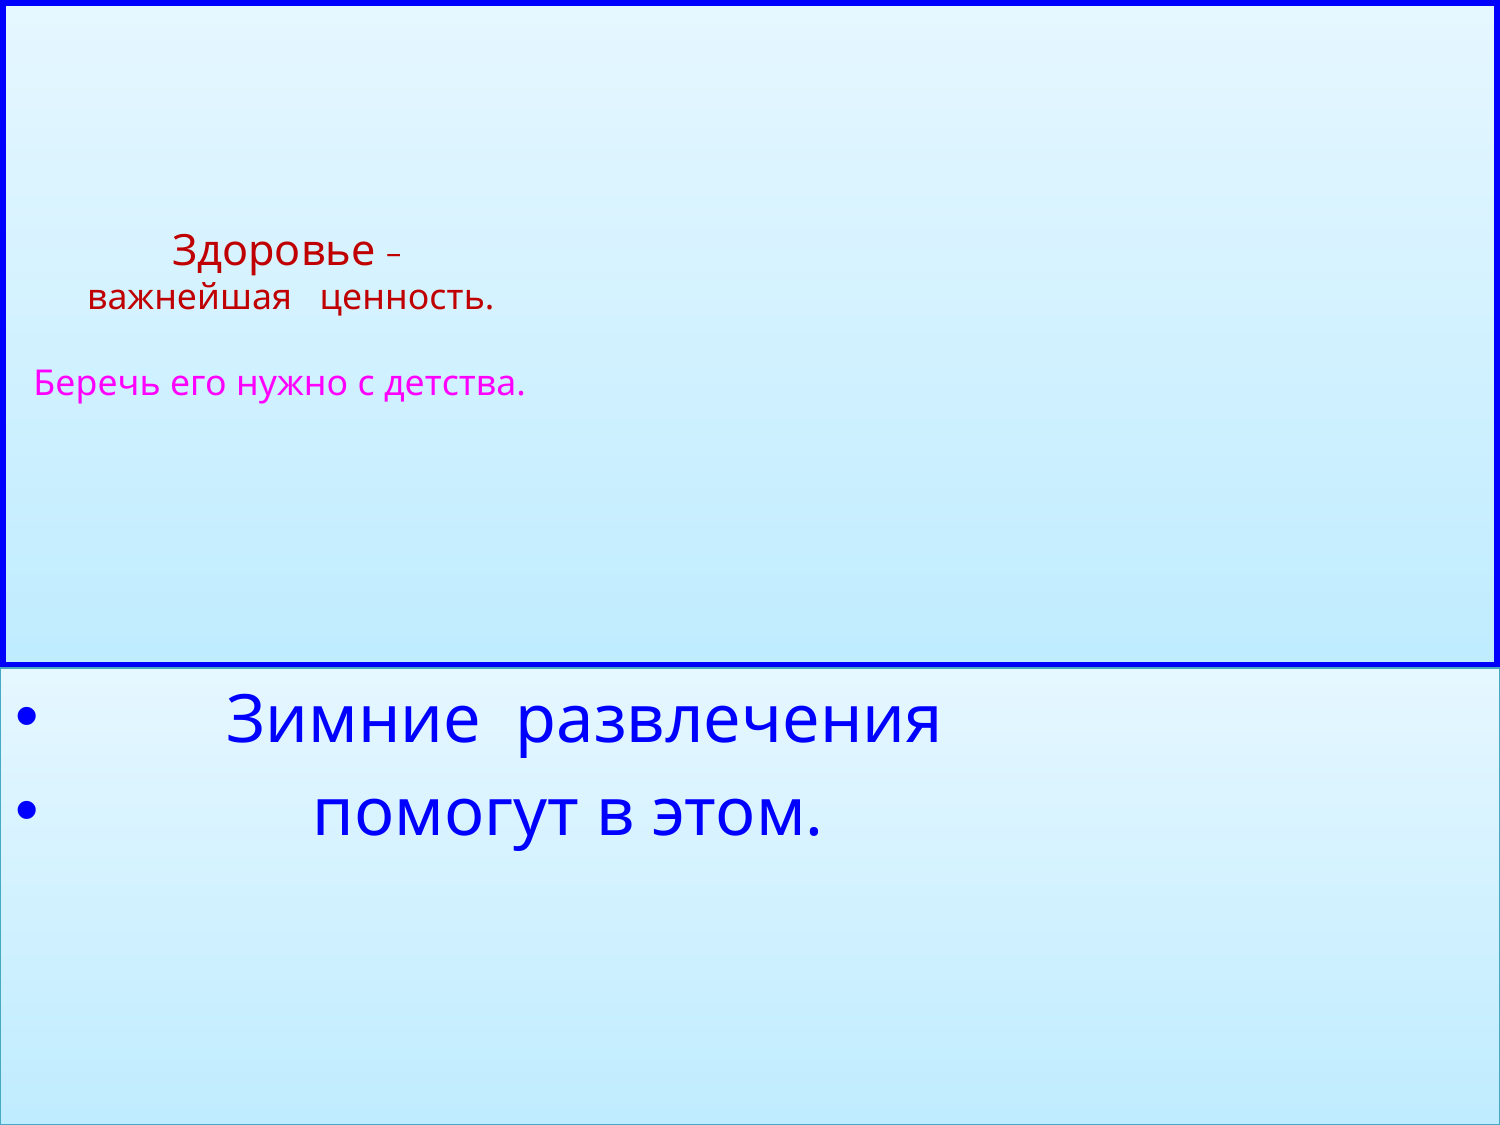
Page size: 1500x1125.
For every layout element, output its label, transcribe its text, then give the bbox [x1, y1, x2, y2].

list Зимние развлечения помогут в этом. [0, 667, 1500, 1125]
title Здоровье – важнейшая ценность. Беречь его нужно с детства. [0, 0, 1500, 666]
